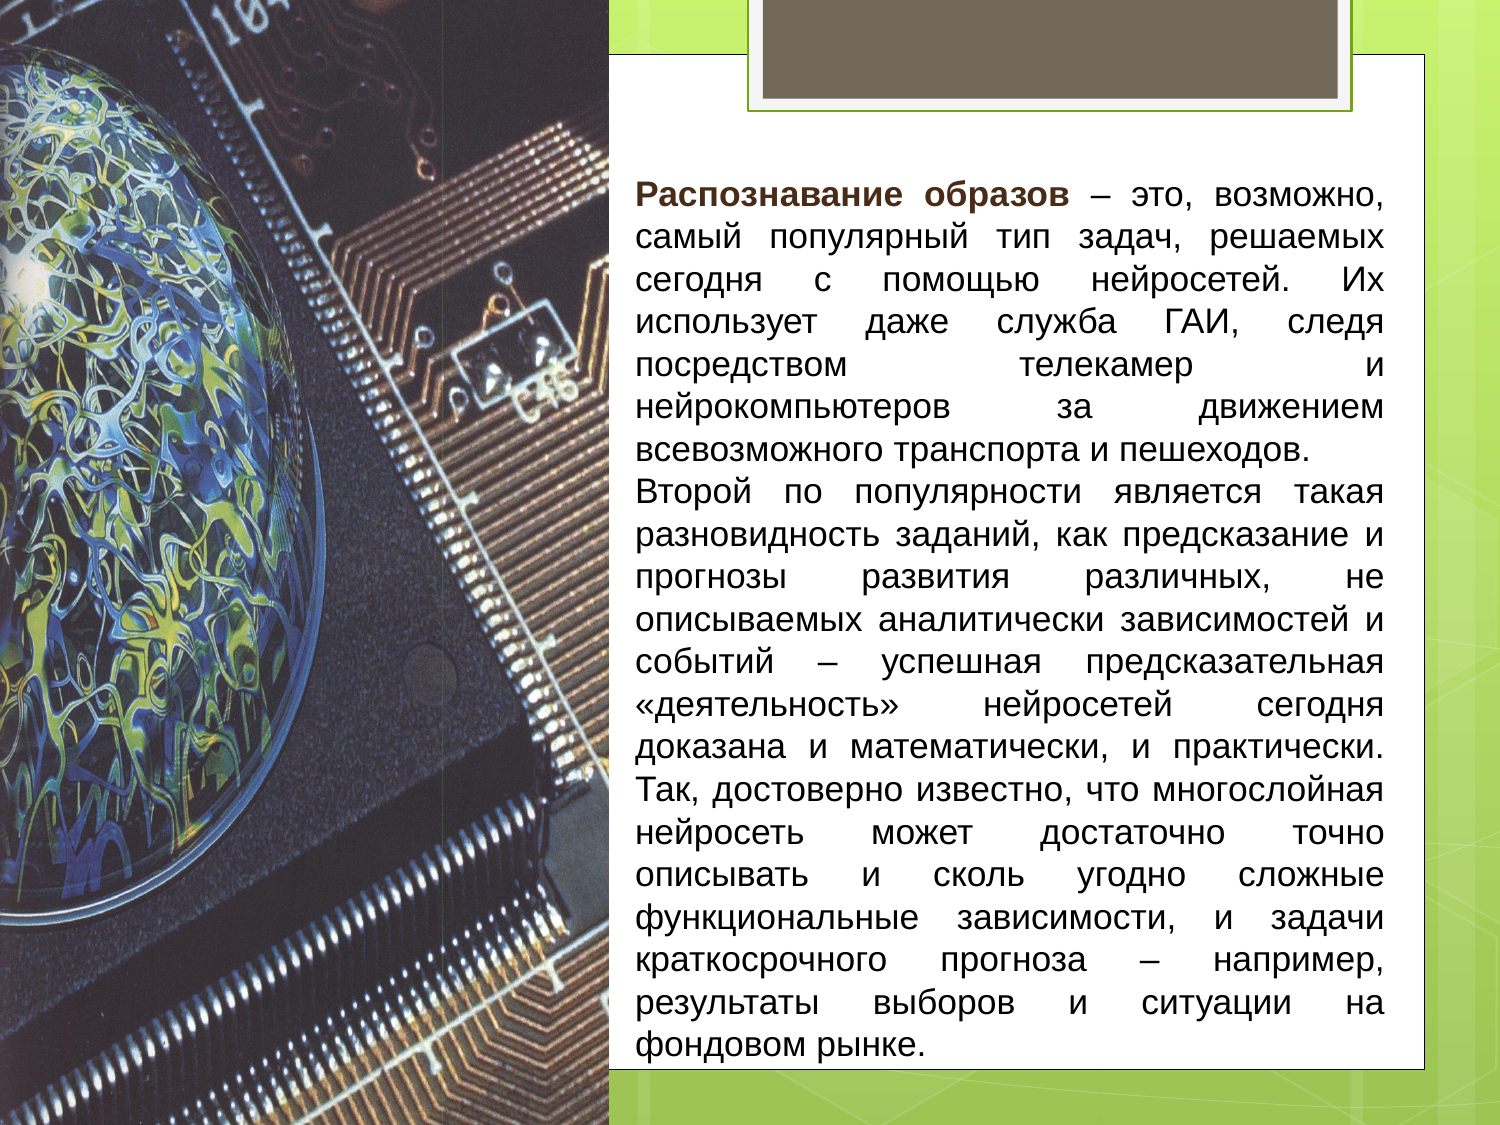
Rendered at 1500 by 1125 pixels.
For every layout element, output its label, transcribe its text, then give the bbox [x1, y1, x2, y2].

text_box Распознавание образов – это, возможно, самый популярный тип задач, решаемых сегодня с помощью нейросетей. Их использует даже служба ГАИ, следя посредством телекамер и нейрокомпьютеров за движением всевозможного транспорта и пешеходов. Второй по популярности является такая разновидность заданий, как предсказание и прогнозы развития различных, не описываемых аналитически зависимостей и событий – успешная предсказательная «деятельность» нейросетей сегодня доказана и математически, и практически. Так, достоверно известно, что многослойная нейросеть может достаточно точно описывать и сколь угодно сложные функциональные зависимости, и задачи краткосрочного прогноза – например, результаты выборов и ситуации на фондовом рынке. [620, 163, 1400, 1072]
picture [0, 0, 609, 1125]
